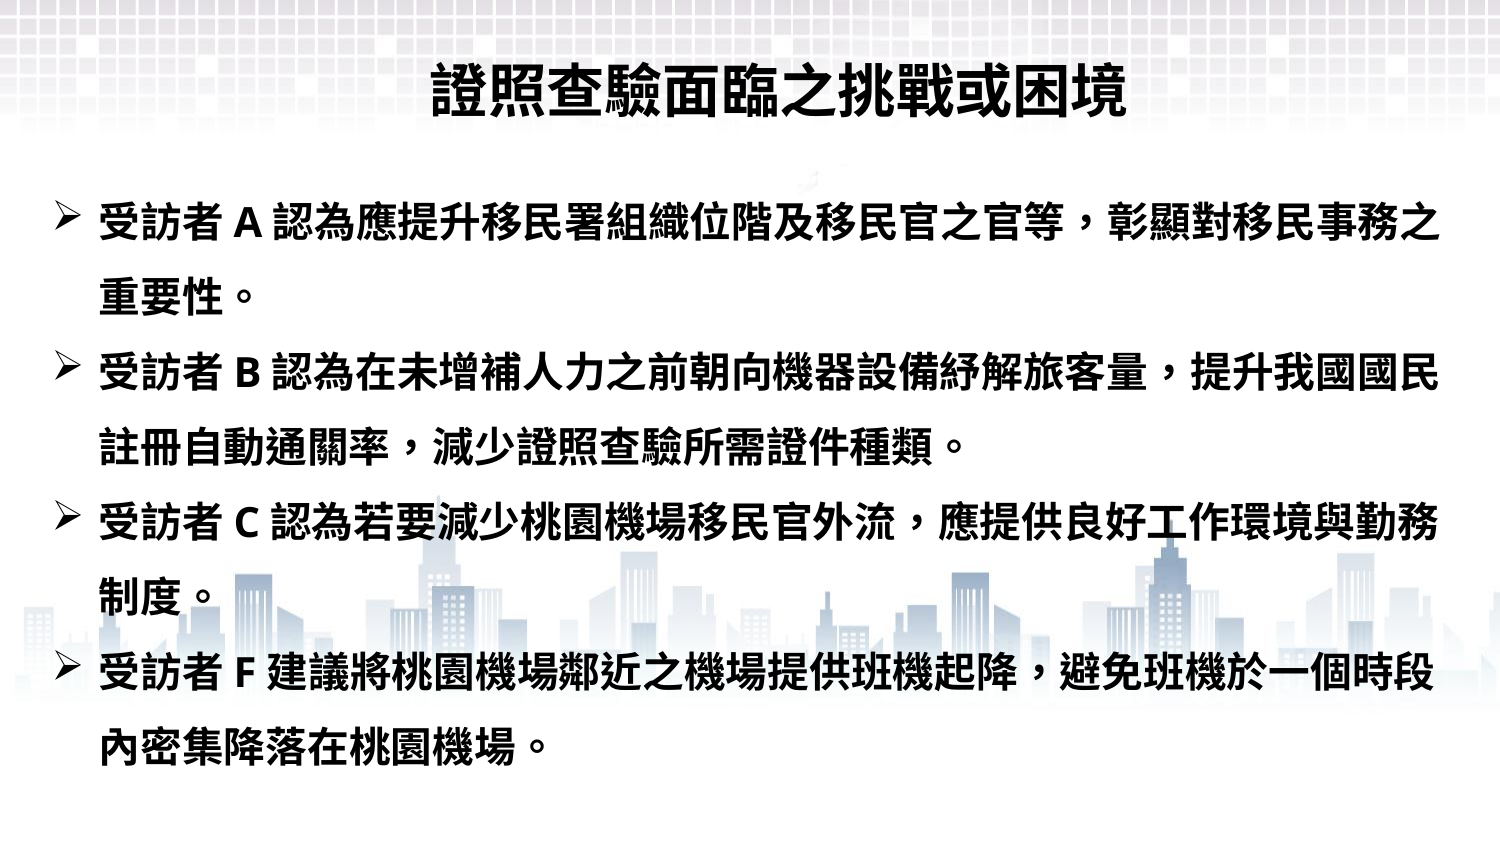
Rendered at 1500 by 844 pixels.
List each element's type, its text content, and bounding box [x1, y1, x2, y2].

text_box 受訪者A認為應提升移民署組織位階及移民官之官等，彰顯對移民事務之重要性。 受訪者B認為在未增補人力之前朝向機器設備紓解旅客量，提升我國國民註冊自動通關率，減少證照查驗所需證件種類。 受訪者C認為若要減少桃園機場移民官外流，應提供良好工作環境與勤務制度。 受訪者F建議將桃園機場鄰近之機場提供班機起降，避免班機於一個時段內密集降落在桃園機場。 [36, 163, 1458, 778]
picture [0, 0, 1500, 844]
text_box 證照查驗面臨之挑戰或困境 [97, 46, 1434, 163]
